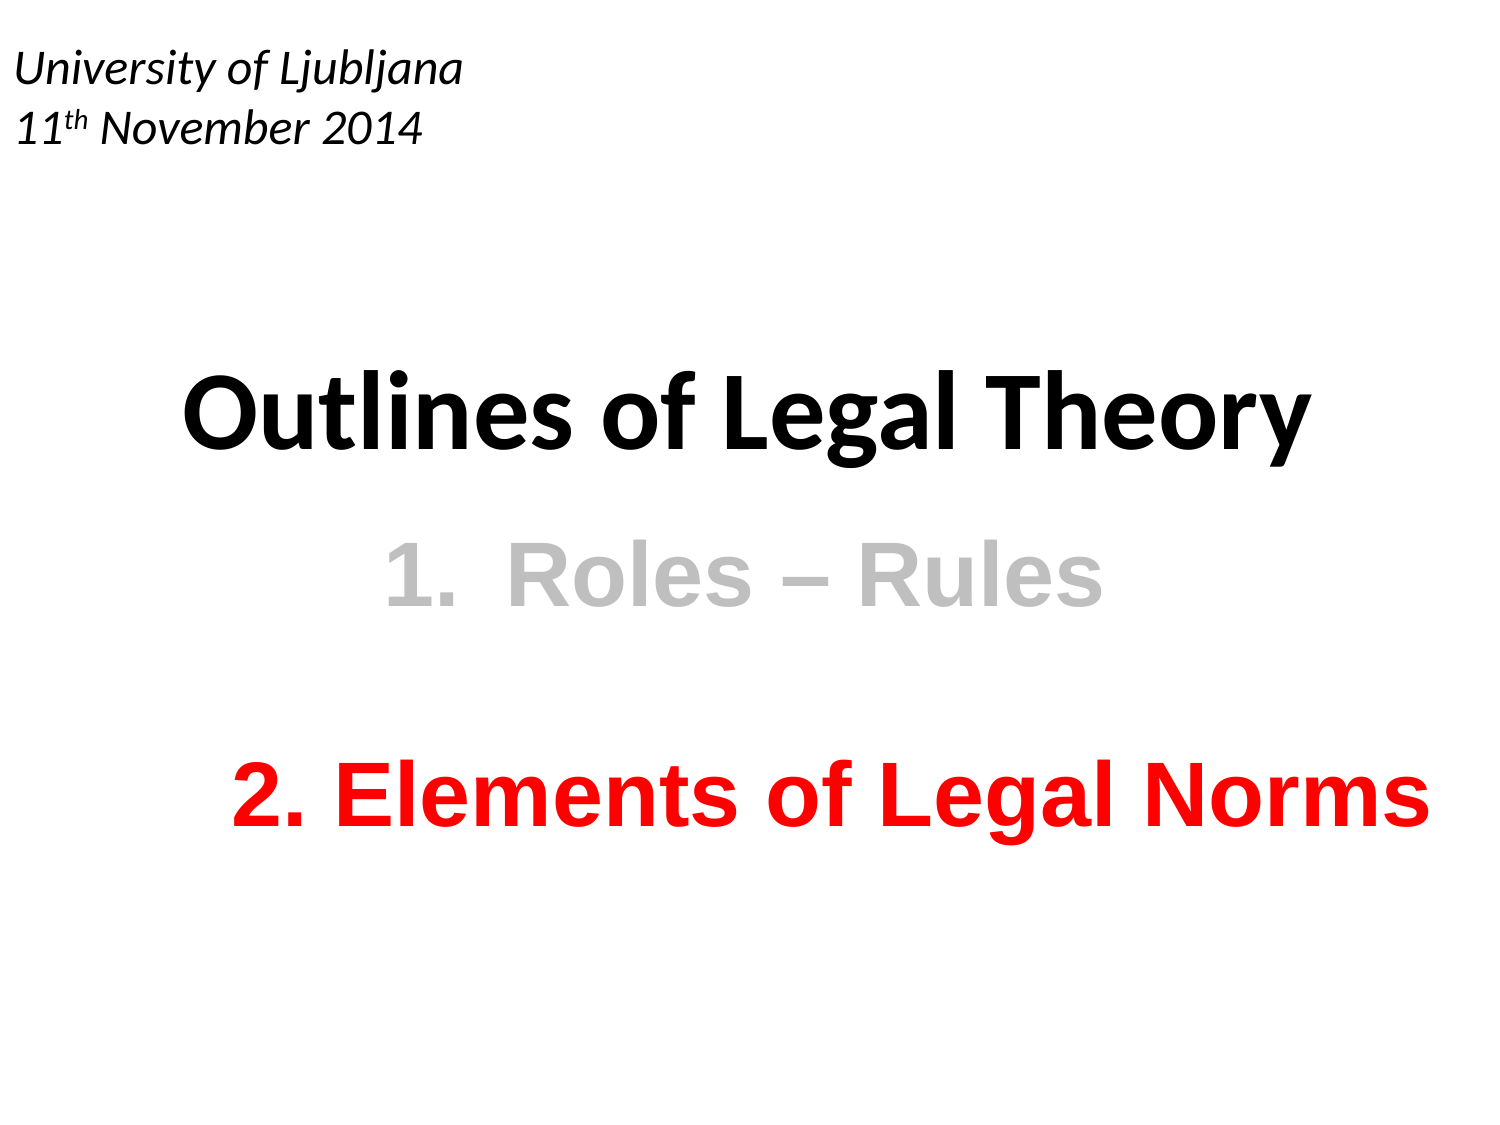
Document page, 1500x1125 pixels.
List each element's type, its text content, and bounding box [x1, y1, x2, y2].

text_box Roles – Rules 2. Elements of Legal Norms [0, 506, 1495, 962]
text_box University of Ljubljana 11th November 2014 [0, 27, 1499, 162]
text_box Outlines of Legal Theory [0, 329, 1499, 480]
